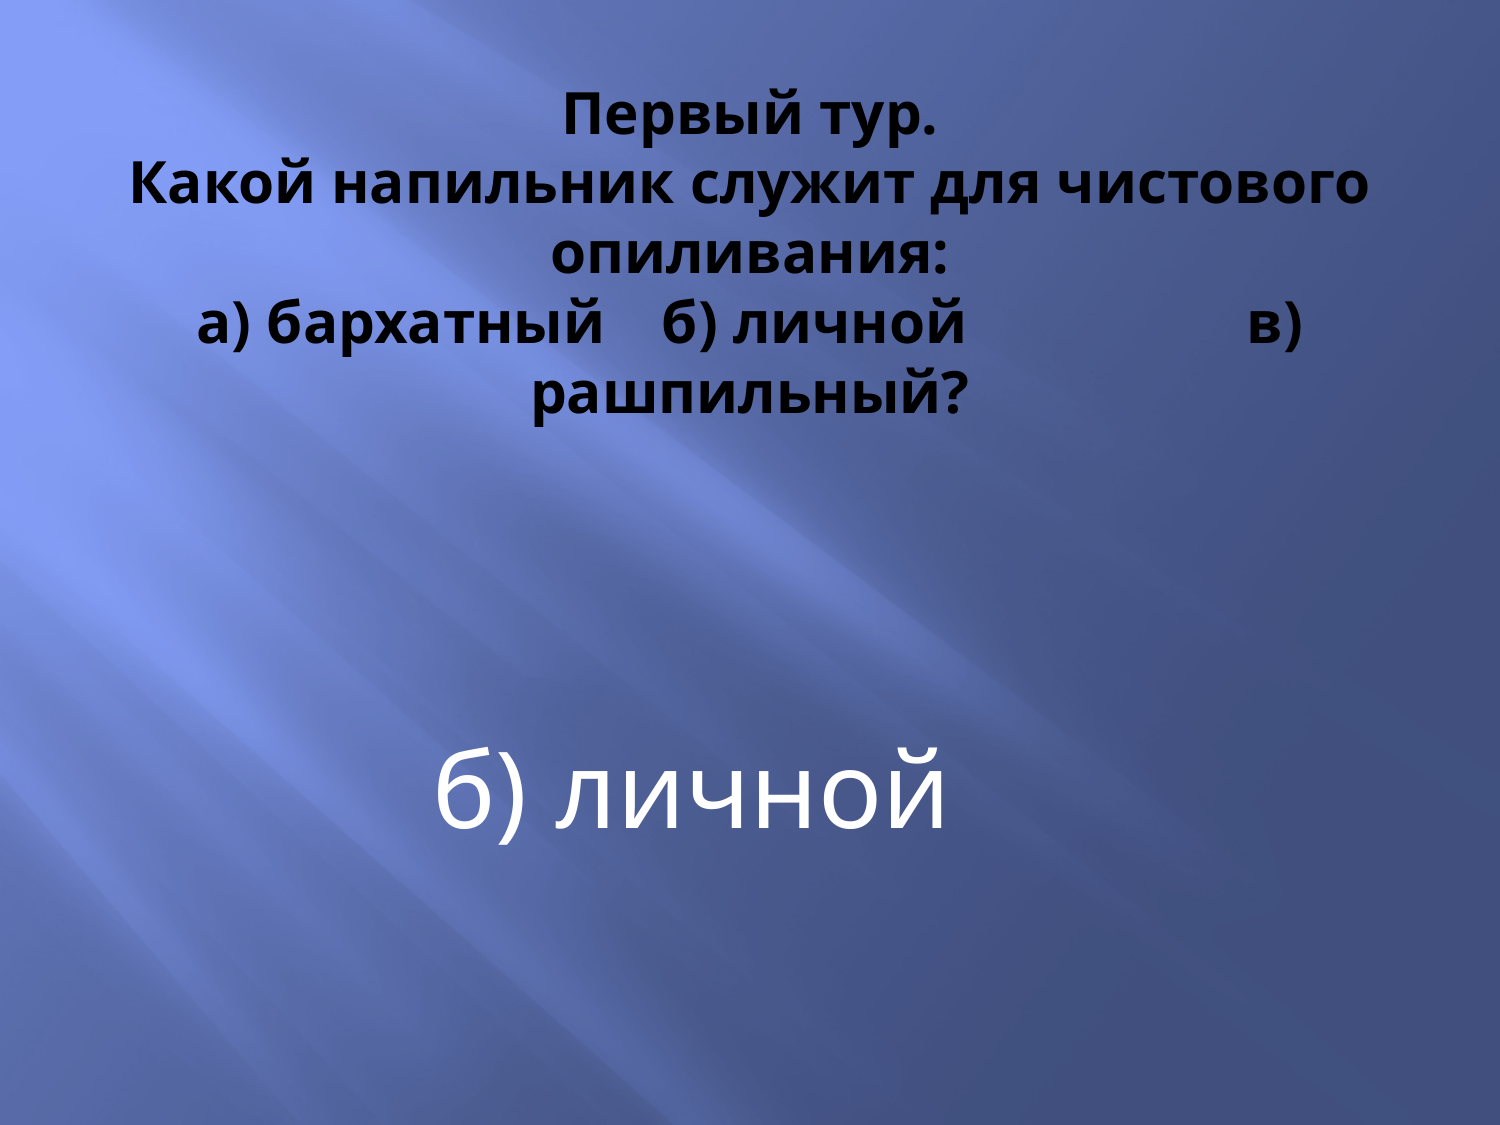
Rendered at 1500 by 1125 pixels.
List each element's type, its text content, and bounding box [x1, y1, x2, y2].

list б) личной [398, 714, 1037, 952]
title Первый тур. Какой напильник служит для чистового опиливания: а) бархатный б) личной в) рашпильный? [75, 45, 1425, 457]
